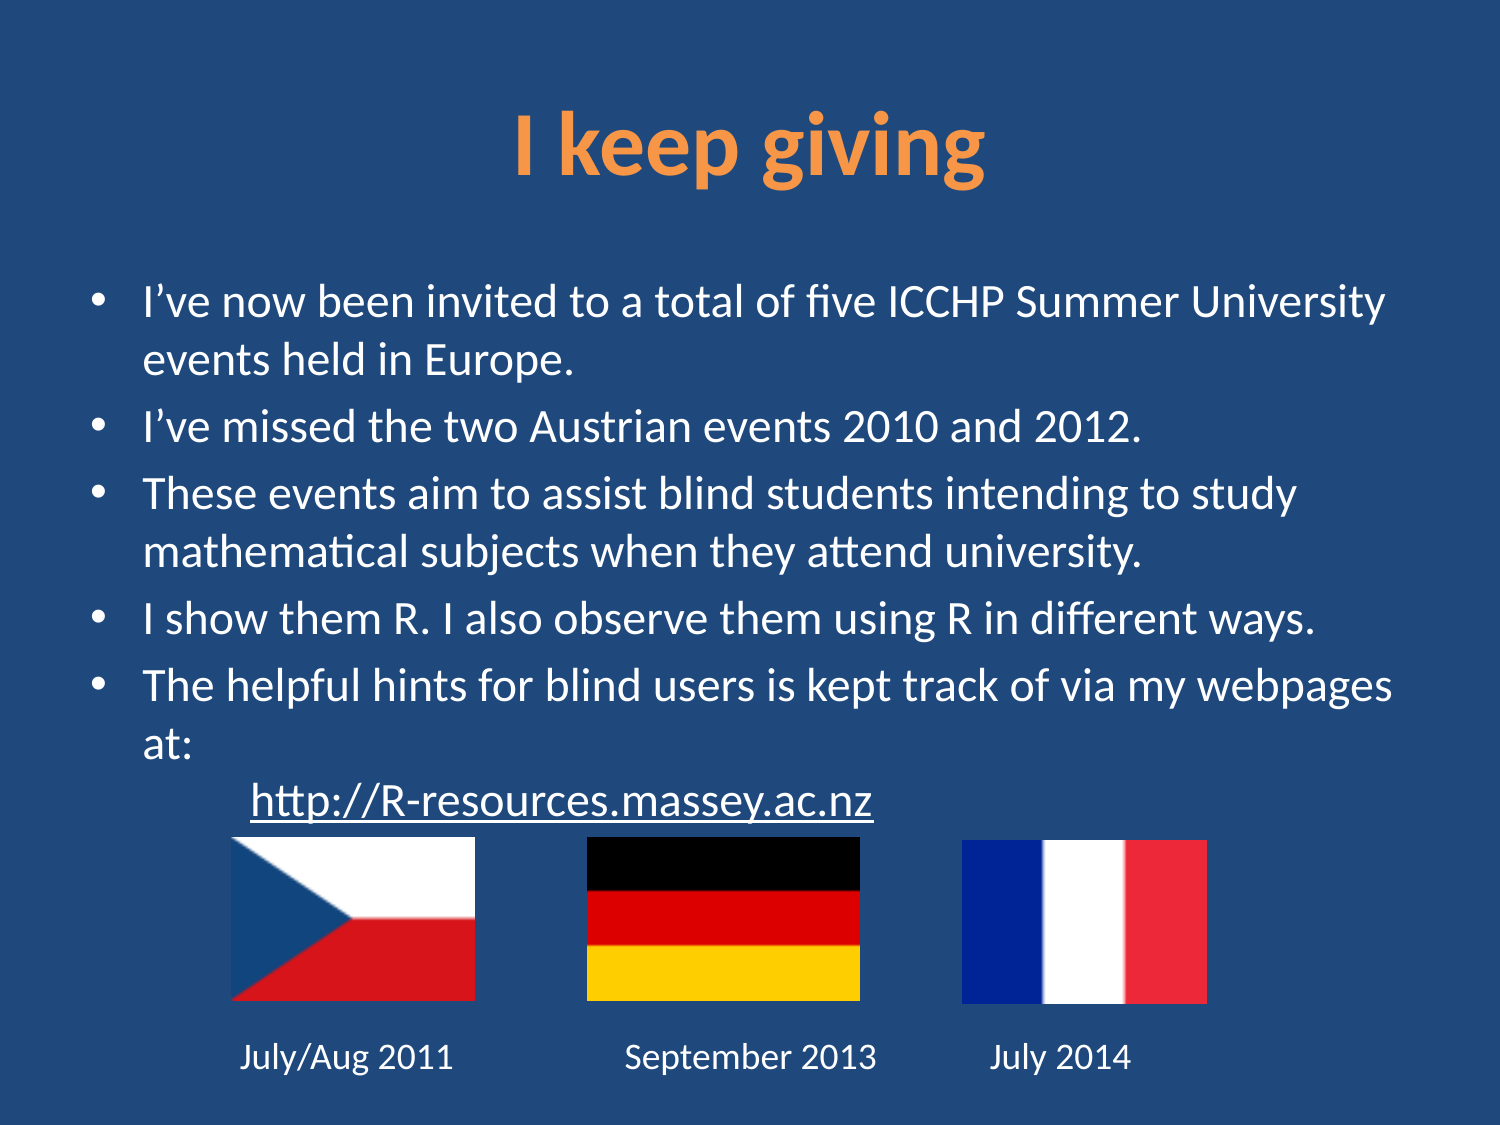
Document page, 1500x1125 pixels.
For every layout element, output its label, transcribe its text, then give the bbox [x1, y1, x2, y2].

picture [230, 837, 476, 1002]
picture [962, 839, 1207, 1004]
text_box July/Aug 2011 September 2013 July 2014 [224, 1024, 1338, 1084]
list I’ve now been invited to a total of five ICCHP Summer University events held in Europe. I’ve missed the two Austrian events 2010 and 2012. These events aim to assist blind students intending to study mathematical subjects when they attend university. I show them R. I also observe them using R in different ways. The helpful hints for blind users is kept track of via my webpages at: http://R-resources.massey.ac.nz [75, 262, 1425, 838]
title I keep giving [75, 45, 1425, 233]
picture [587, 837, 860, 1002]
